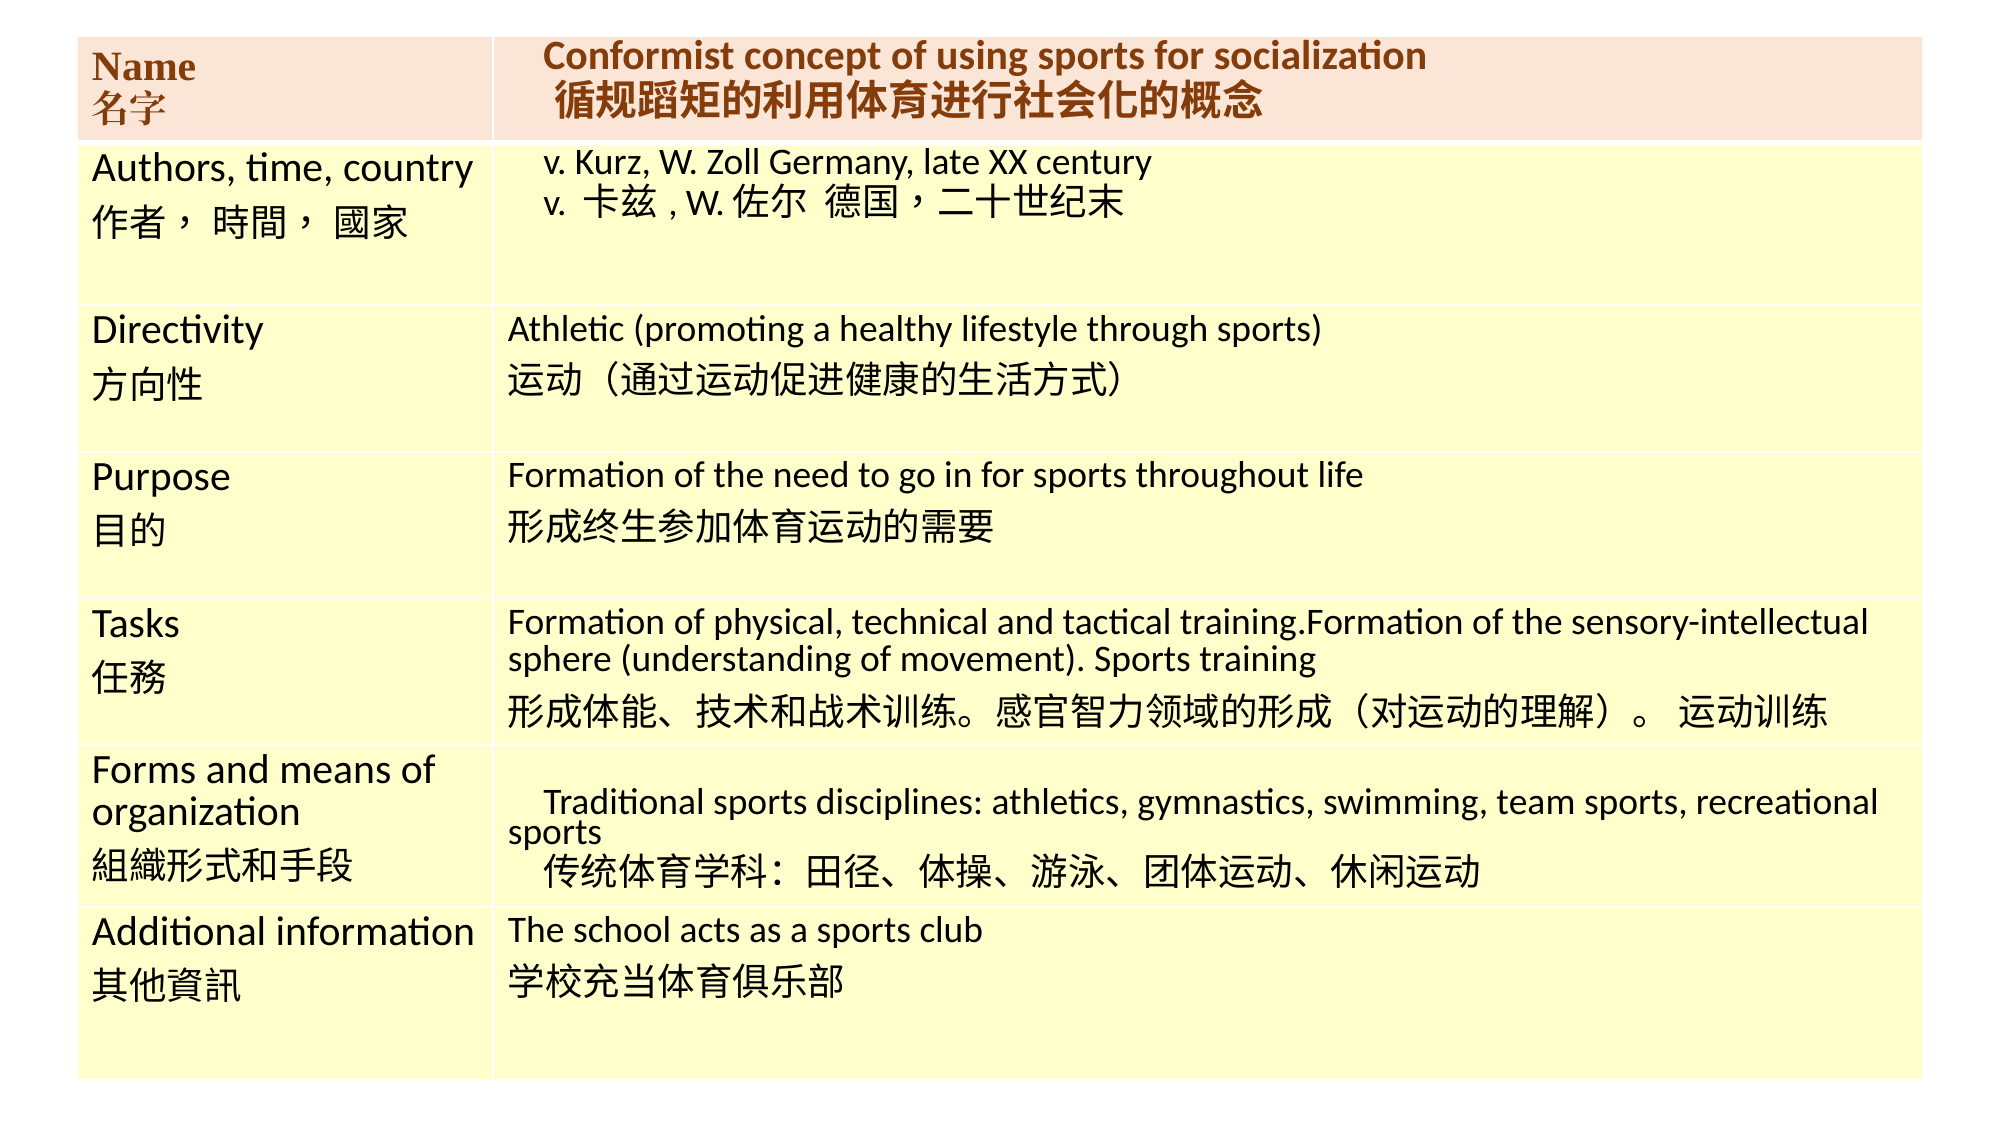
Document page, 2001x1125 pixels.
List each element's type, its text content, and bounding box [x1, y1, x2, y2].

table_cell Forms and means of organization 組織形式和手段 [78, 746, 492, 906]
table_cell Purpose 目的 [78, 453, 492, 598]
table_cell Traditional sports disciplines: athletics, gymnastics, swimming, team sports, recreational sports 传统体育学科：田径、体操、游泳、团体运动、休闲运动 [494, 746, 1922, 906]
table_cell Directivity 方向性 [78, 306, 492, 451]
table_cell The school acts as a sports club 学校充当体育俱乐部 [494, 908, 1922, 1079]
table_header Name 名字 [78, 37, 492, 140]
table_cell Additional information 其他資訊 [78, 908, 492, 1079]
table_cell v. Kurz, W. Zoll Germany, late XX century v. 卡兹, W.佐尔 德国，二十世纪末 [494, 146, 1922, 304]
table_cell Authors, time, country 作者， 時間， 國家 [78, 146, 492, 304]
table_header Conformist concept of using sports for socialization 循规蹈矩的利用体育进行社会化的概念 [494, 37, 1922, 140]
table_cell Formation of the need to go in for sports throughout life 形成终生参加体育运动的需要 [494, 453, 1922, 598]
table_cell Tasks 任務 [78, 599, 492, 744]
table_cell Athletic (promoting a healthy lifestyle through sports) 运动（通过运动促进健康的生活方式） [494, 306, 1922, 451]
table_cell Formation of physical, technical and tactical training.Formation of the sensory-intellectual sphere (understanding of movement). Sports training 形成体能、技术和战术训练。感官智力领域的形成（对运动的理解）。 运动训练 [494, 599, 1922, 744]
